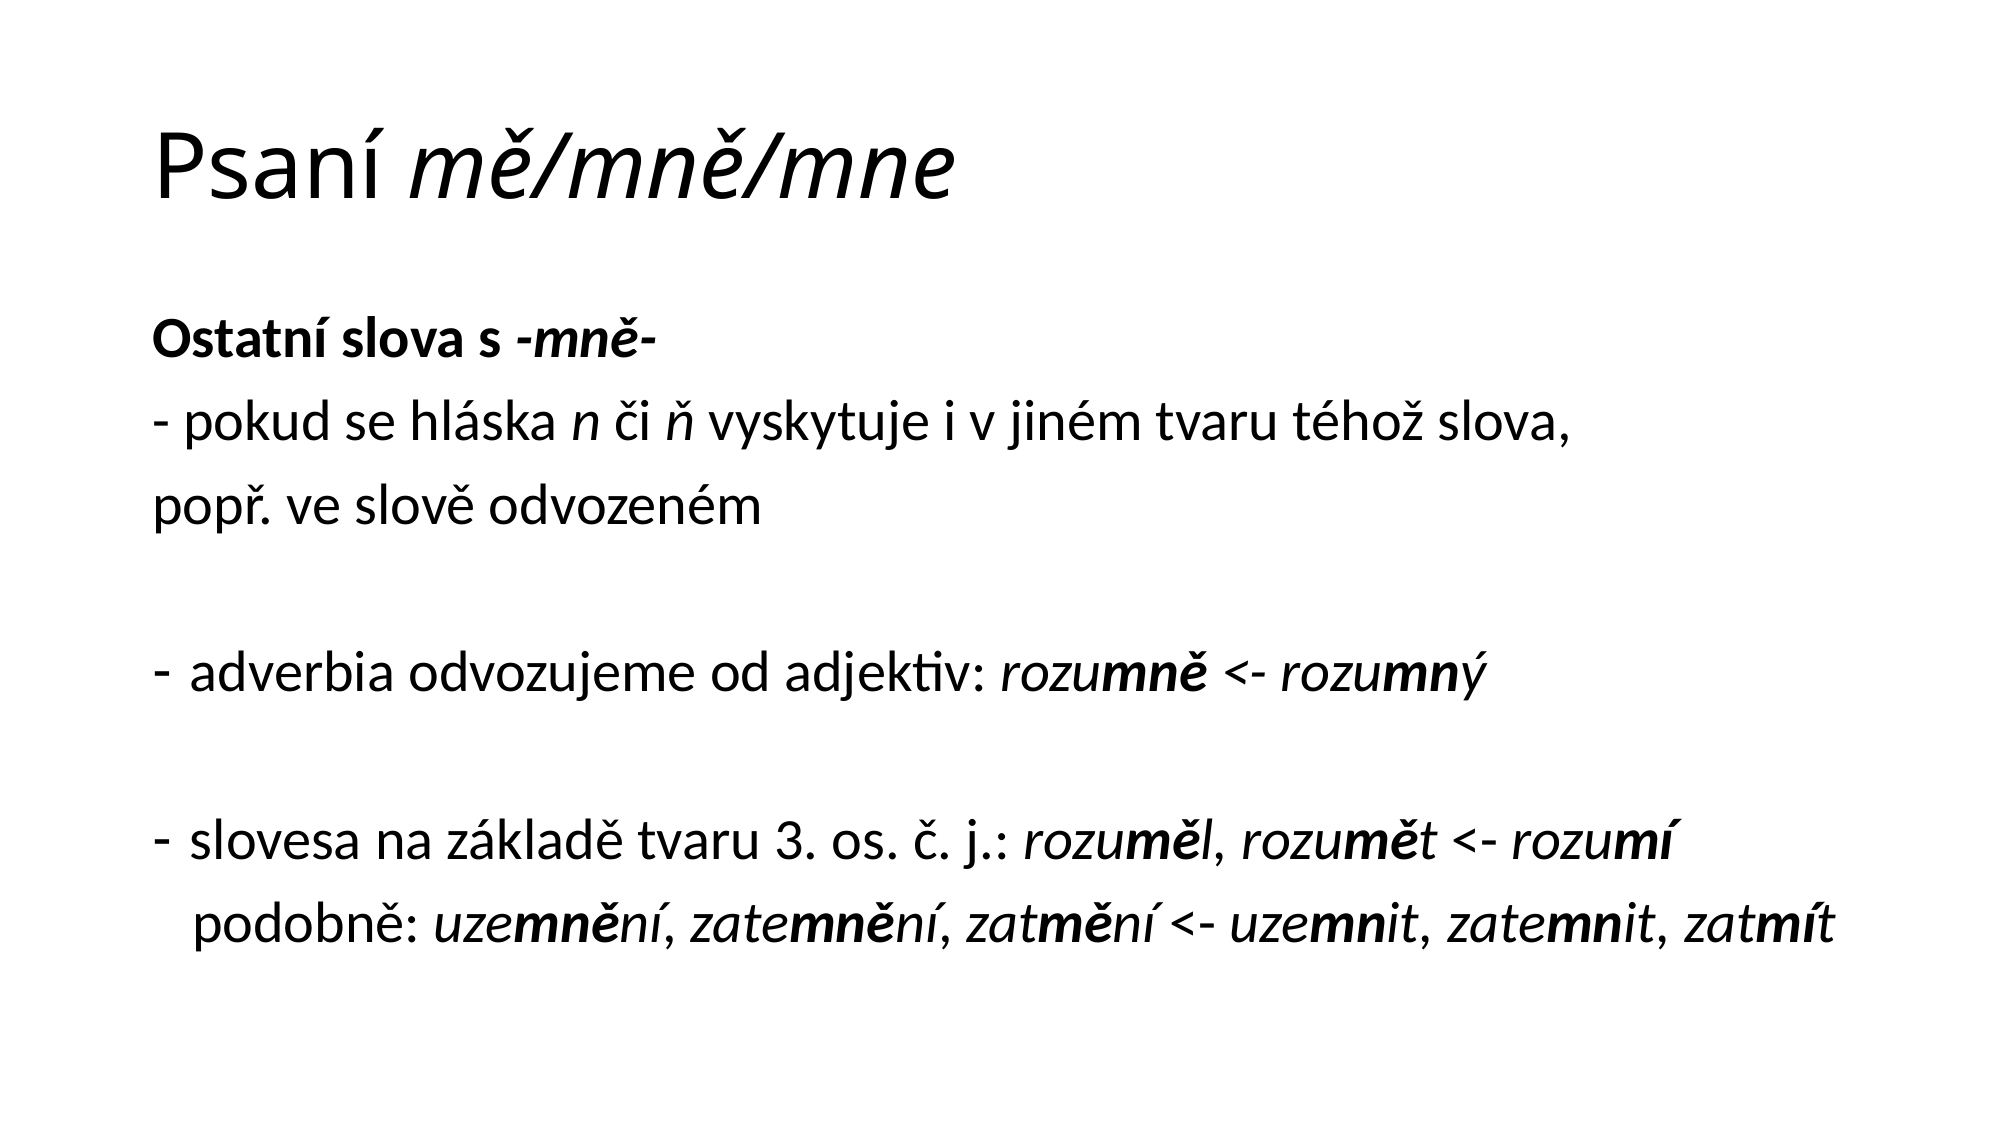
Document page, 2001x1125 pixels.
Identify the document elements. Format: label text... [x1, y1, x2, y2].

list Ostatní slova s -mně- - pokud se hláska n či ň vyskytuje i v jiném tvaru téhož slova, popř. ve slově odvozeném adverbia odvozujeme od adjektiv: rozumně <- rozumný slovesa na základě tvaru 3. os. č. j.: rozuměl, rozumět <- rozumí podobně: uzemnění, zatemnění, zatmění <- uzemnit, zatemnit, zatmít [137, 299, 1863, 1014]
title Psaní mě/mně/mne [137, 59, 1863, 278]
